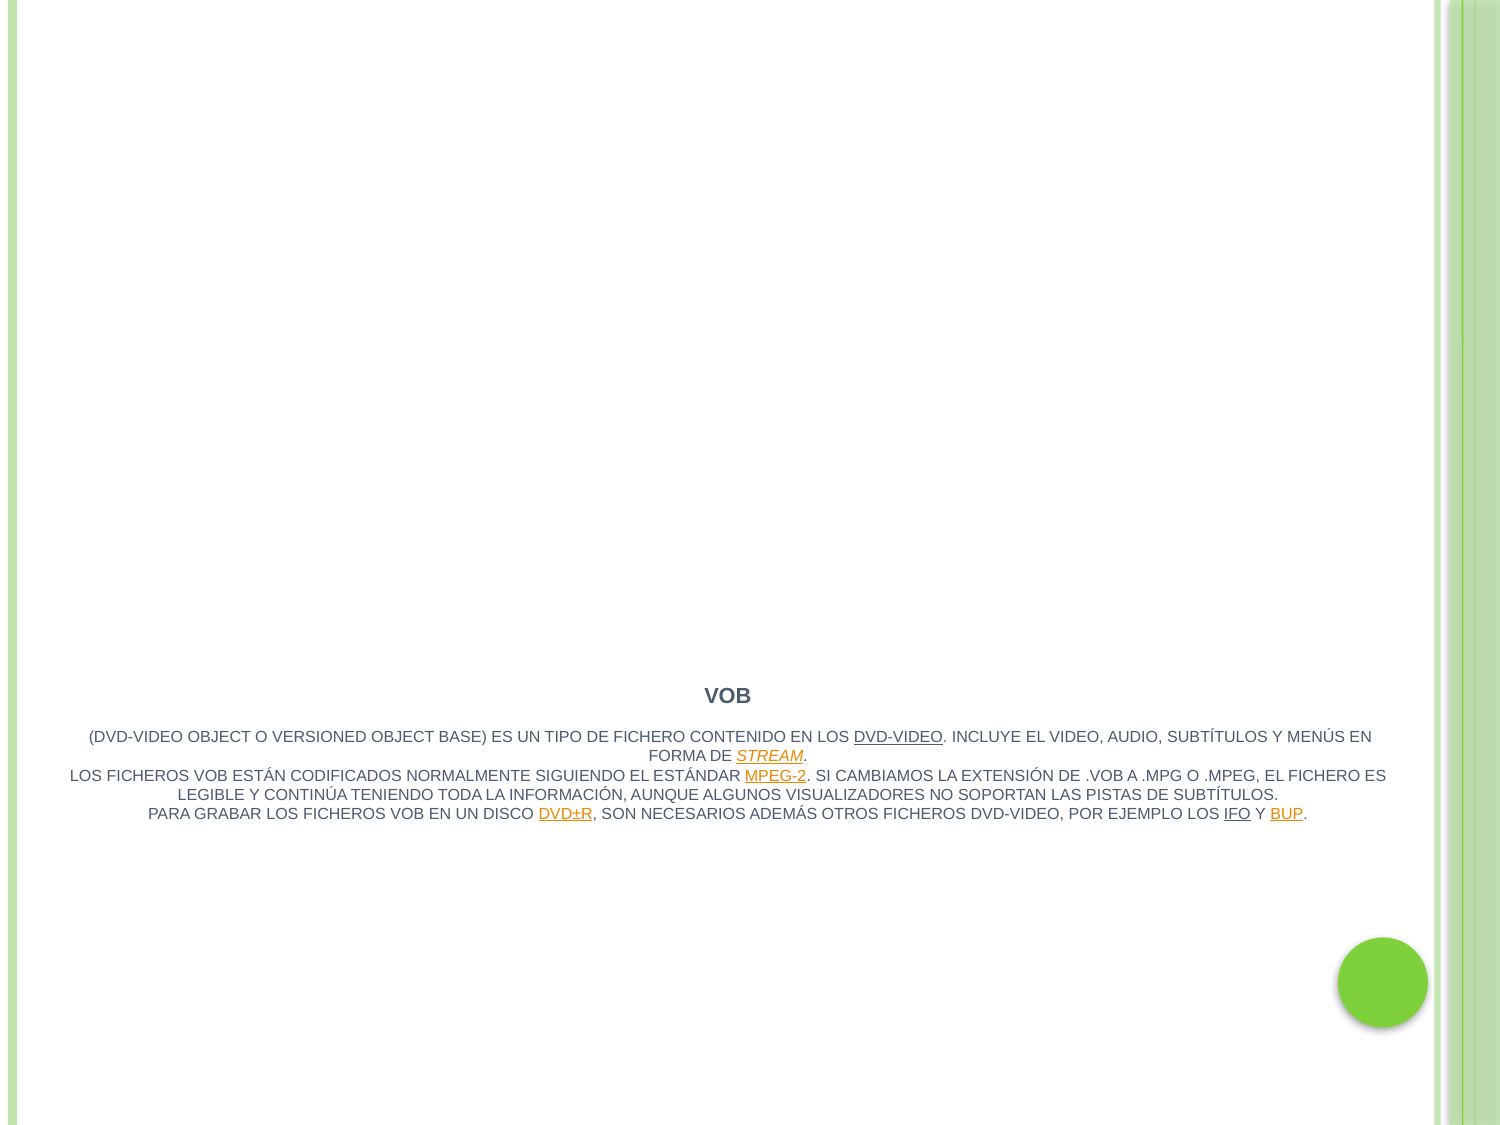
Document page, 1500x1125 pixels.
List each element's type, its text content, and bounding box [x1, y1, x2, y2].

title VOB (DVD-Video Object o Versioned Object Base) es un tipo de fichero contenido en los DVD-Video. Incluye el video, audio, subtítulos y menús en forma de stream. Los ficheros VOB están codificados normalmente siguiendo el estándar MPEG-2. Si cambiamos la extensión de .vob a .mpg o .mpeg, el fichero es legible y continúa teniendo toda la información, aunque algunos visualizadores no soportan las pistas de subtítulos. Para grabar los ficheros VOB en un disco DVD±R, son necesarios además otros ficheros DVD-Video, por ejemplo los IFO y BUP. [53, 668, 1404, 857]
